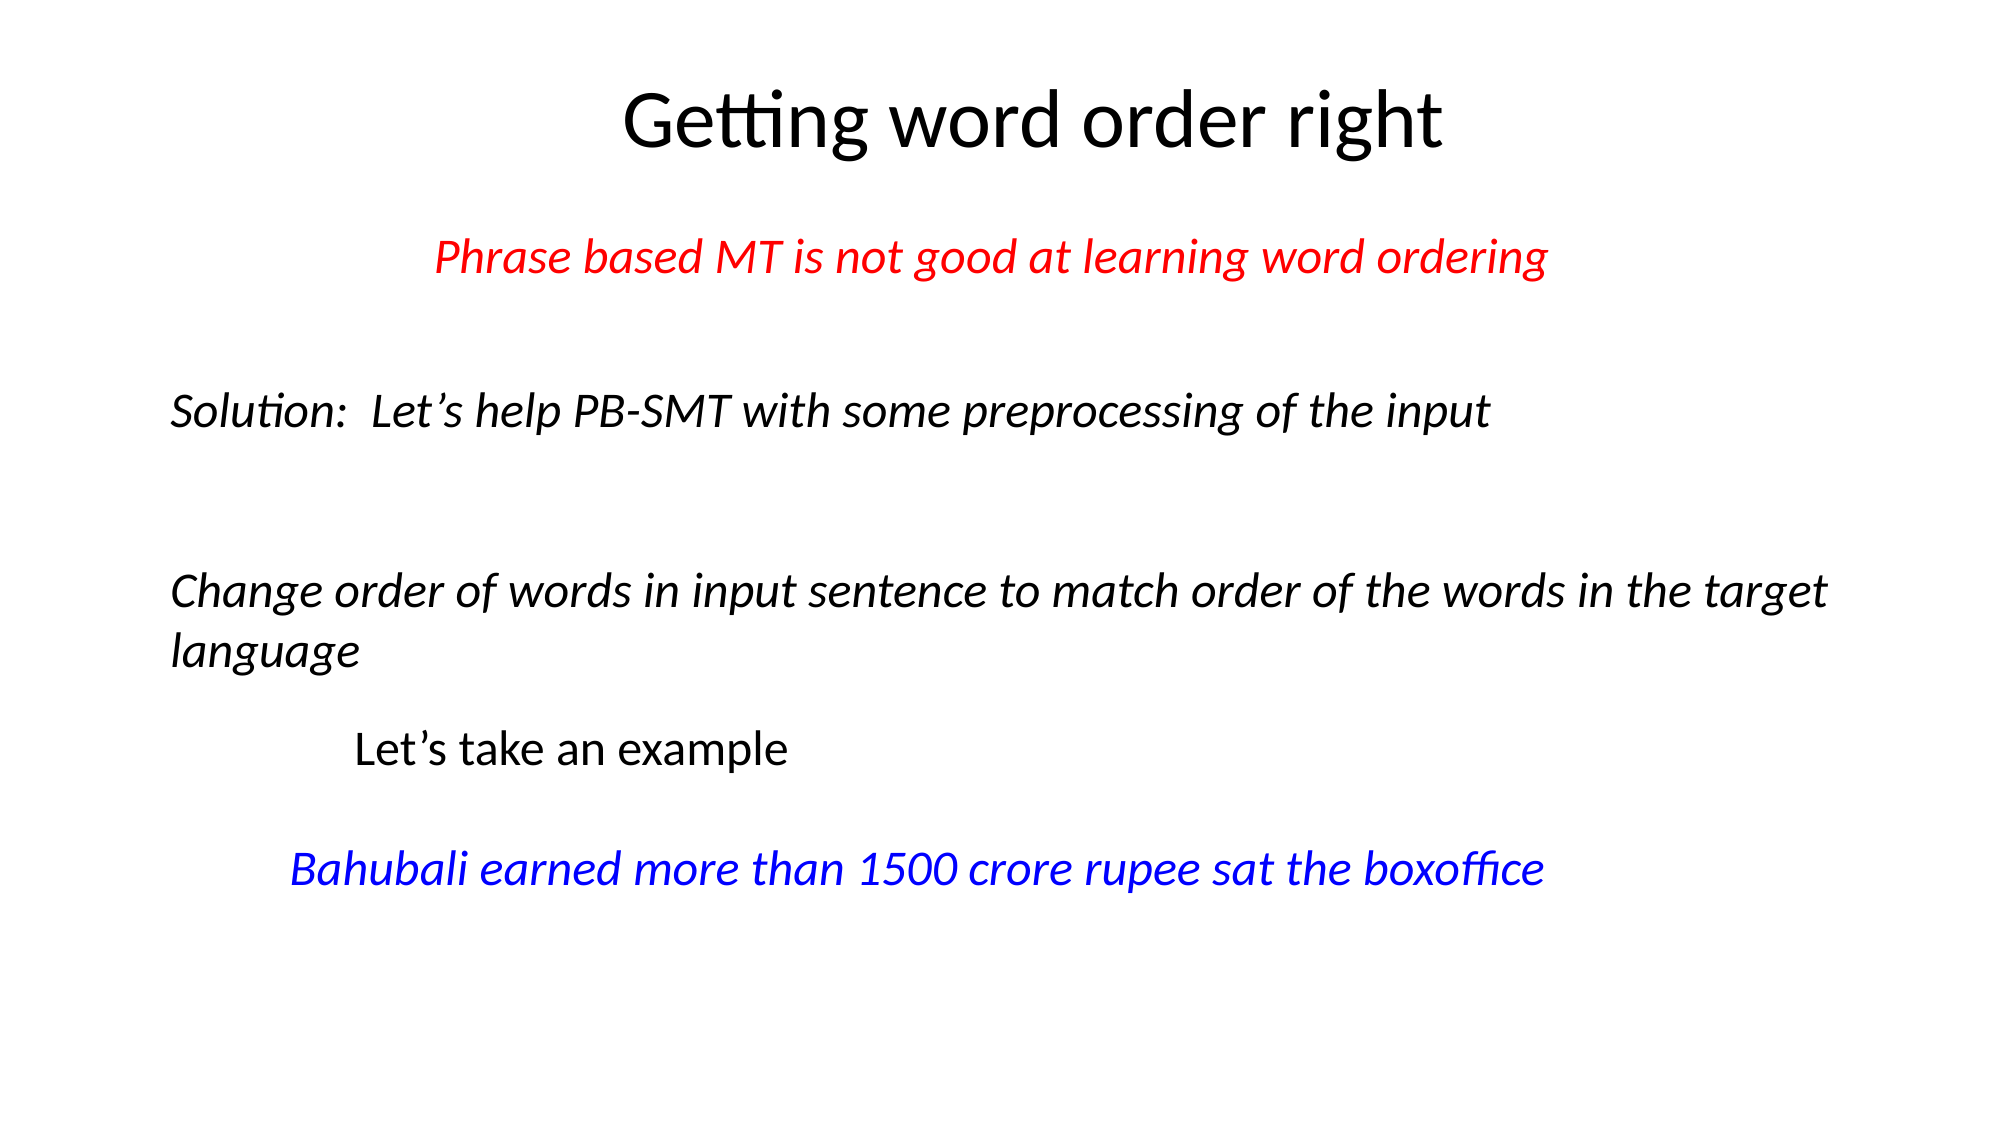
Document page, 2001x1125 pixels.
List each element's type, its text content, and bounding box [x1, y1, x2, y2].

text_box Getting word order right [117, 43, 1950, 182]
text_box Phrase based MT is not good at learning word ordering [134, 203, 1861, 286]
text_box Bahubali earned more than 1500 crore rupee sat the boxoffice [269, 815, 1731, 911]
text_box Let’s take an example [334, 695, 1746, 750]
text_box Solution: Let’s help PB-SMT with some preprocessing of the input Change order of words in input sentence to match order of the words in the target language [150, 356, 1900, 412]
